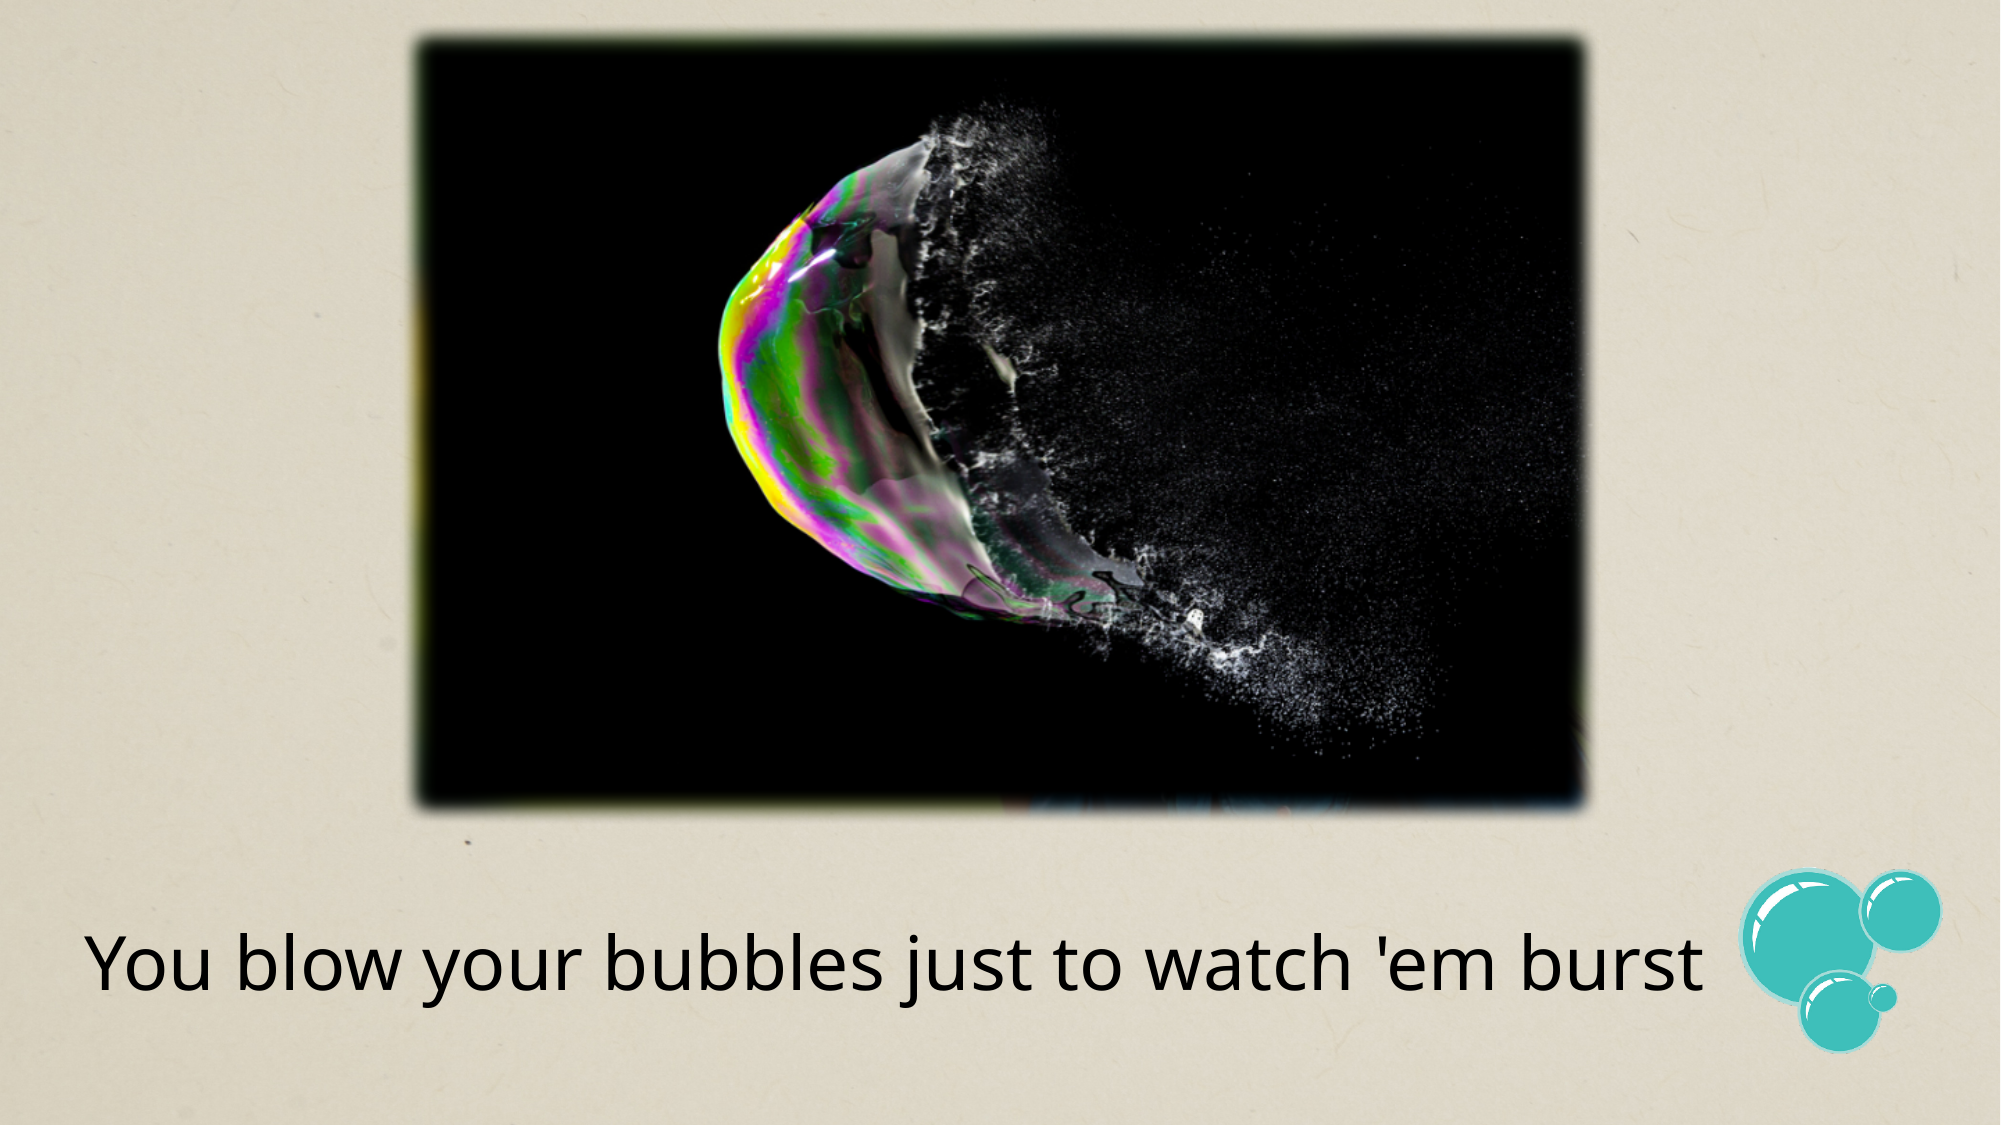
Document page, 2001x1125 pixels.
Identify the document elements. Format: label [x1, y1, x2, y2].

picture [0, 0, 2001, 1125]
text_box [0, 868, 1943, 1054]
